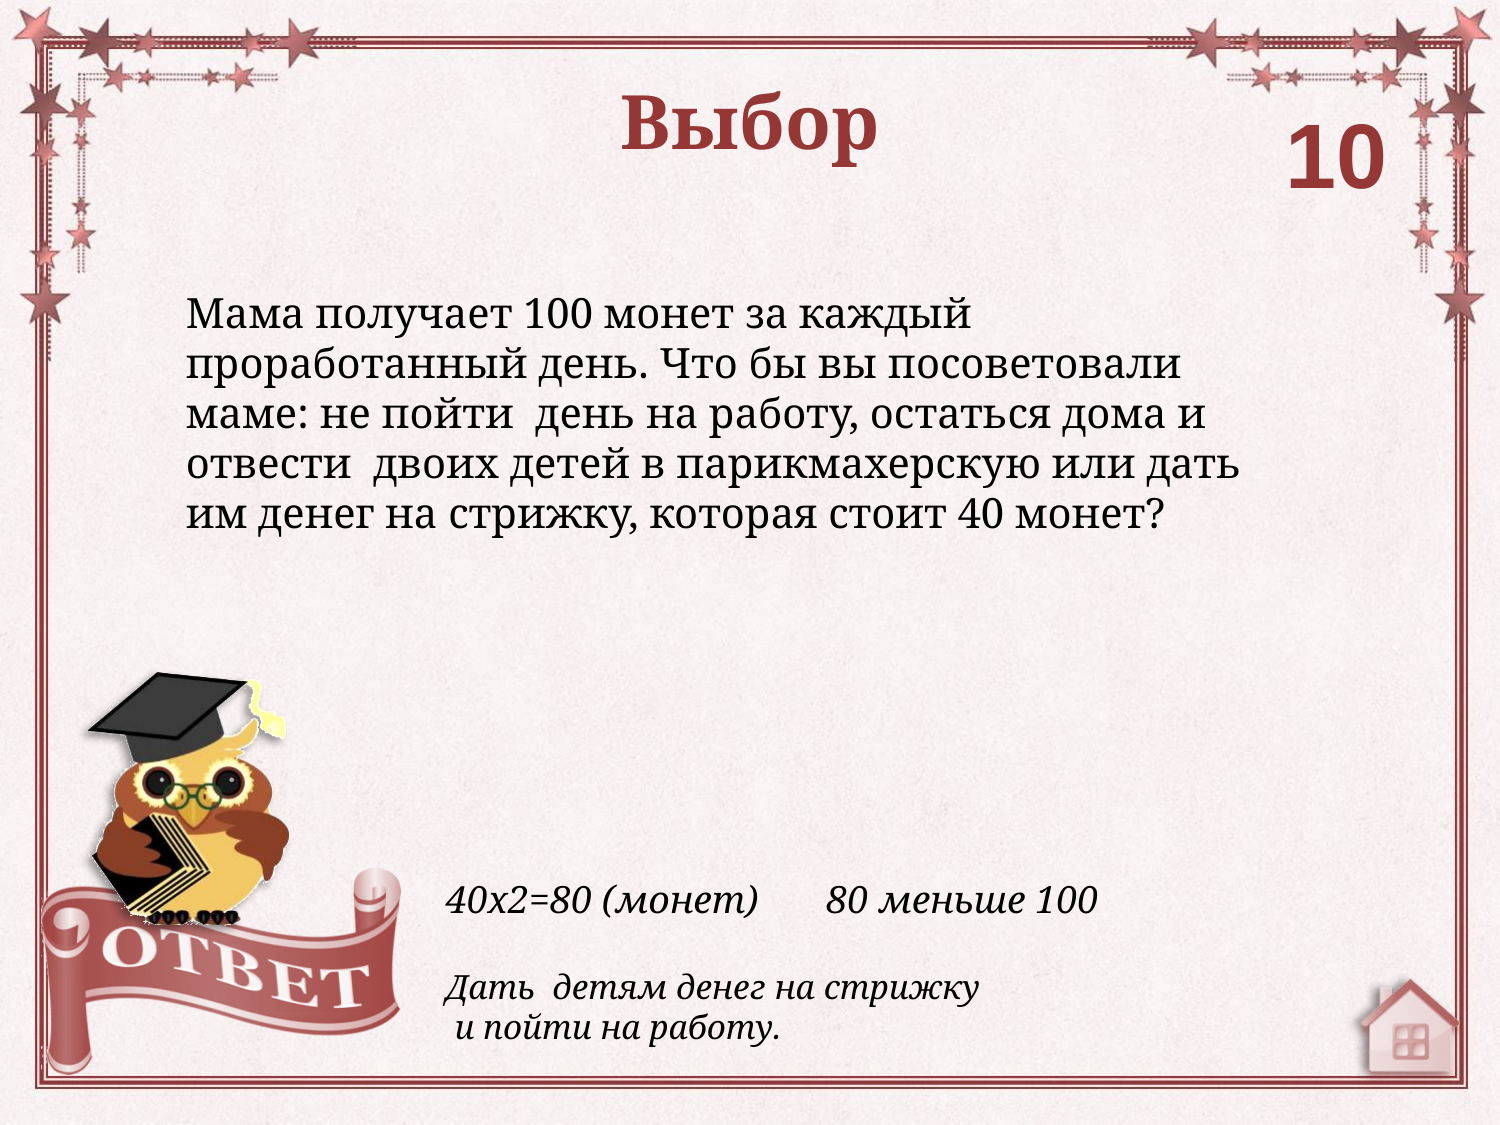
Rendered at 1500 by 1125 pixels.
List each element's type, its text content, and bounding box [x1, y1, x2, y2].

text_box Мама получает 100 монет за каждый проработанный день. Что бы вы посоветовали маме: не пойти день на работу, остаться дома и отвести двоих детей в парикмахерскую или дать им денег на стрижку, которая стоит 40 монет? [171, 279, 1306, 626]
picture [0, 0, 1500, 1125]
text_box 10 [1266, 89, 1407, 215]
text_box 40х2=80 (монет) 80 меньше 100 Дать детям денег на стрижку и пойти на работу. [430, 868, 1123, 1054]
text_box Выбор [301, 66, 1200, 172]
